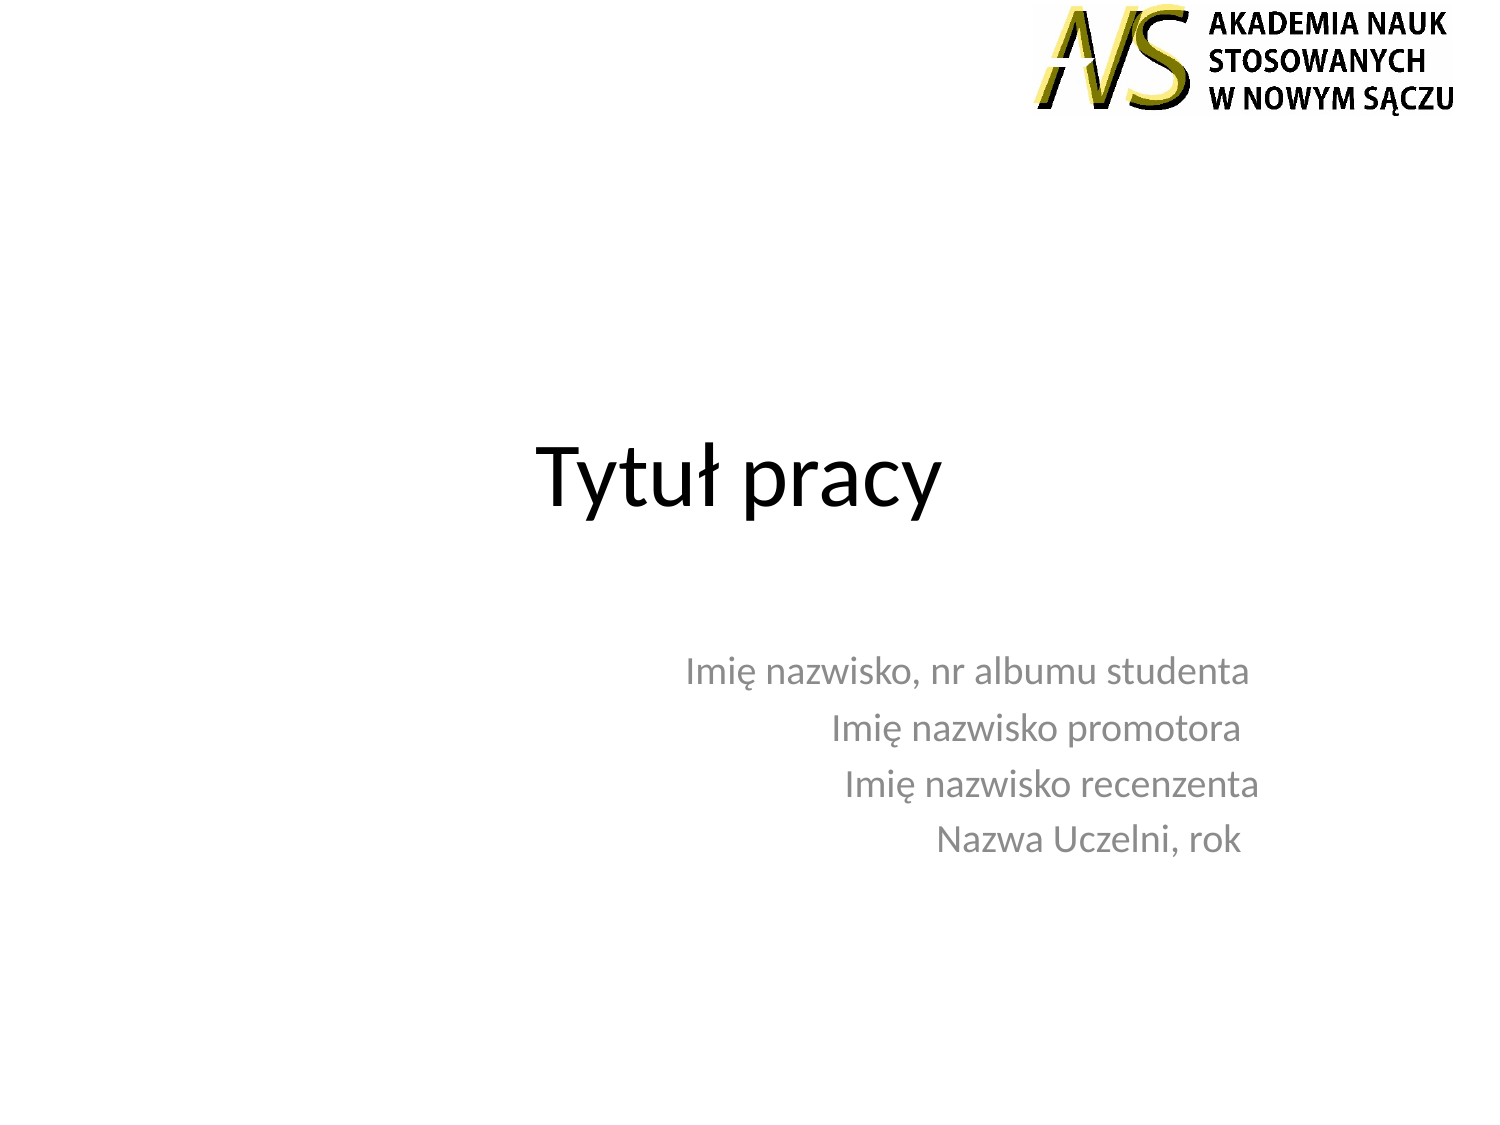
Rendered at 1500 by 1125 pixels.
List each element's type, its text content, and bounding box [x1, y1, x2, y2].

subtitle Imię nazwisko, nr albumu studenta Imię nazwisko promotora Imię nazwisko recenzenta Nazwa Uczelni, rok [225, 637, 1275, 925]
title Tytuł pracy [112, 349, 1388, 591]
picture [1033, 4, 1453, 116]
